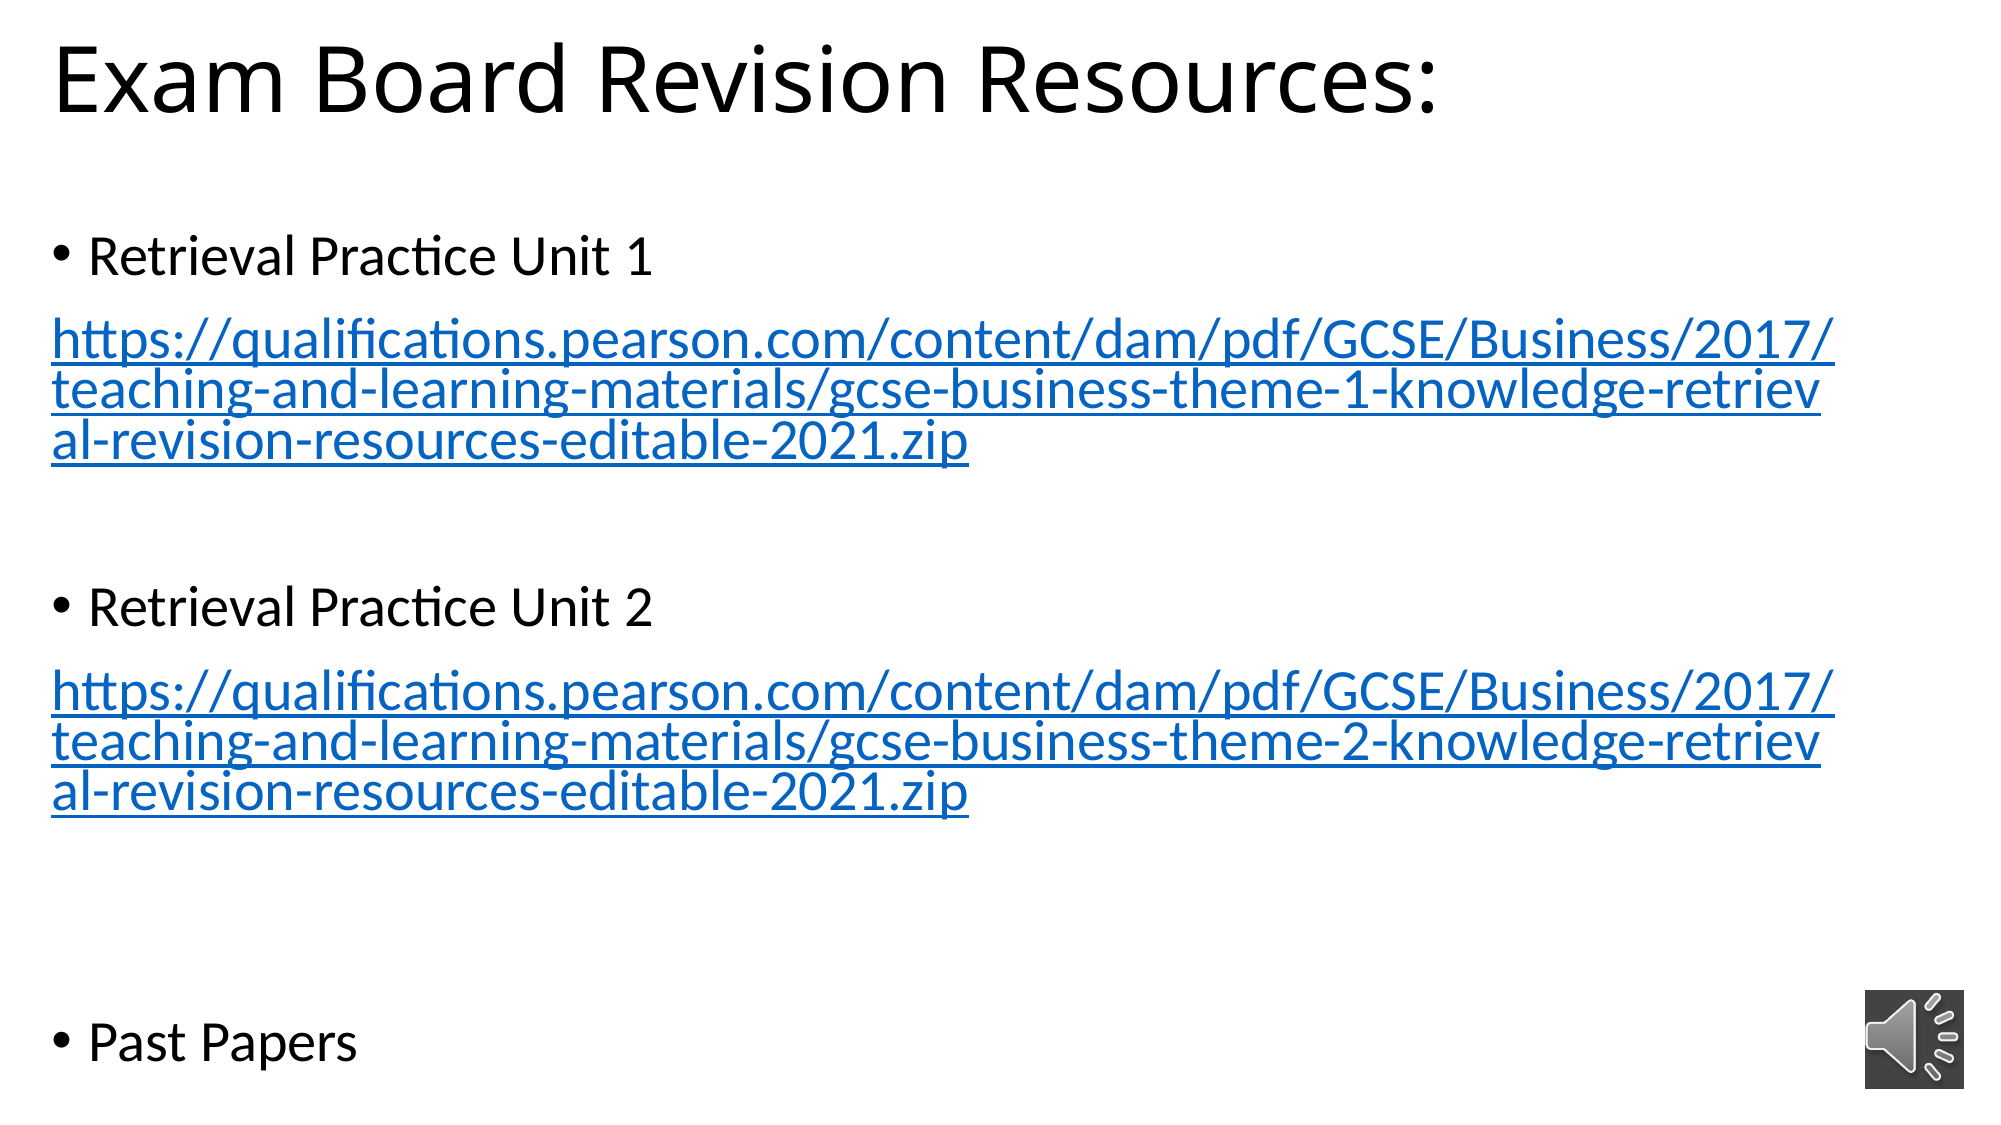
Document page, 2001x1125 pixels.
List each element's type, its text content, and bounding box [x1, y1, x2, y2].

picture [1864, 989, 1965, 1090]
title Exam Board Revision Resources: [36, 0, 1953, 166]
list Retrieval Practice Unit 1 https://qualifications.pearson.com/content/dam/pdf/GCSE/Business/2017/teaching-and-learning-materials/gcse-business-theme-1-knowledge-retrieval-revision-resources-editable-2021.zip Retrieval Practice Unit 2 https://qualifications.pearson.com/content/dam/pdf/GCSE/Business/2017/teaching-and-learning-materials/gcse-business-theme-2-knowledge-retrieval-revision-resources-editable-2021.zip Past Papers [36, 217, 1853, 1089]
